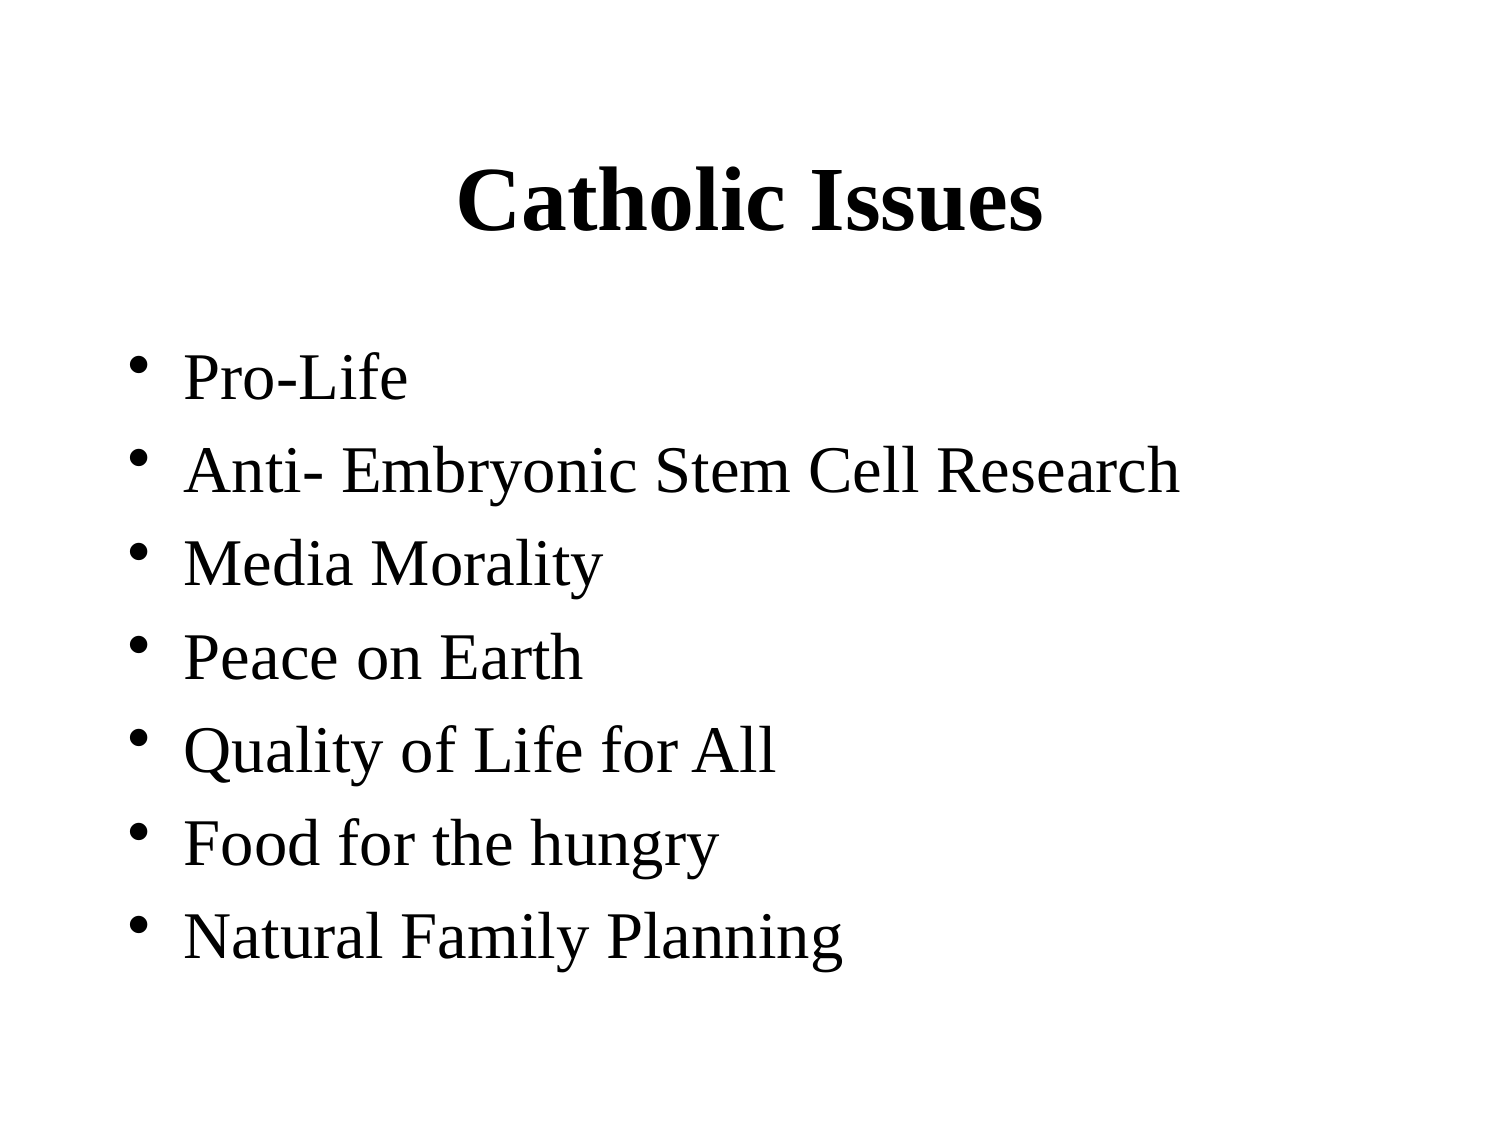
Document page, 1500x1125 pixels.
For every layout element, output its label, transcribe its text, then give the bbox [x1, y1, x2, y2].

list Pro-Life Anti- Embryonic Stem Cell Research Media Morality Peace on Earth Quality of Life for All Food for the hungry Natural Family Planning [112, 324, 1388, 1001]
title Catholic Issues [112, 99, 1388, 288]
